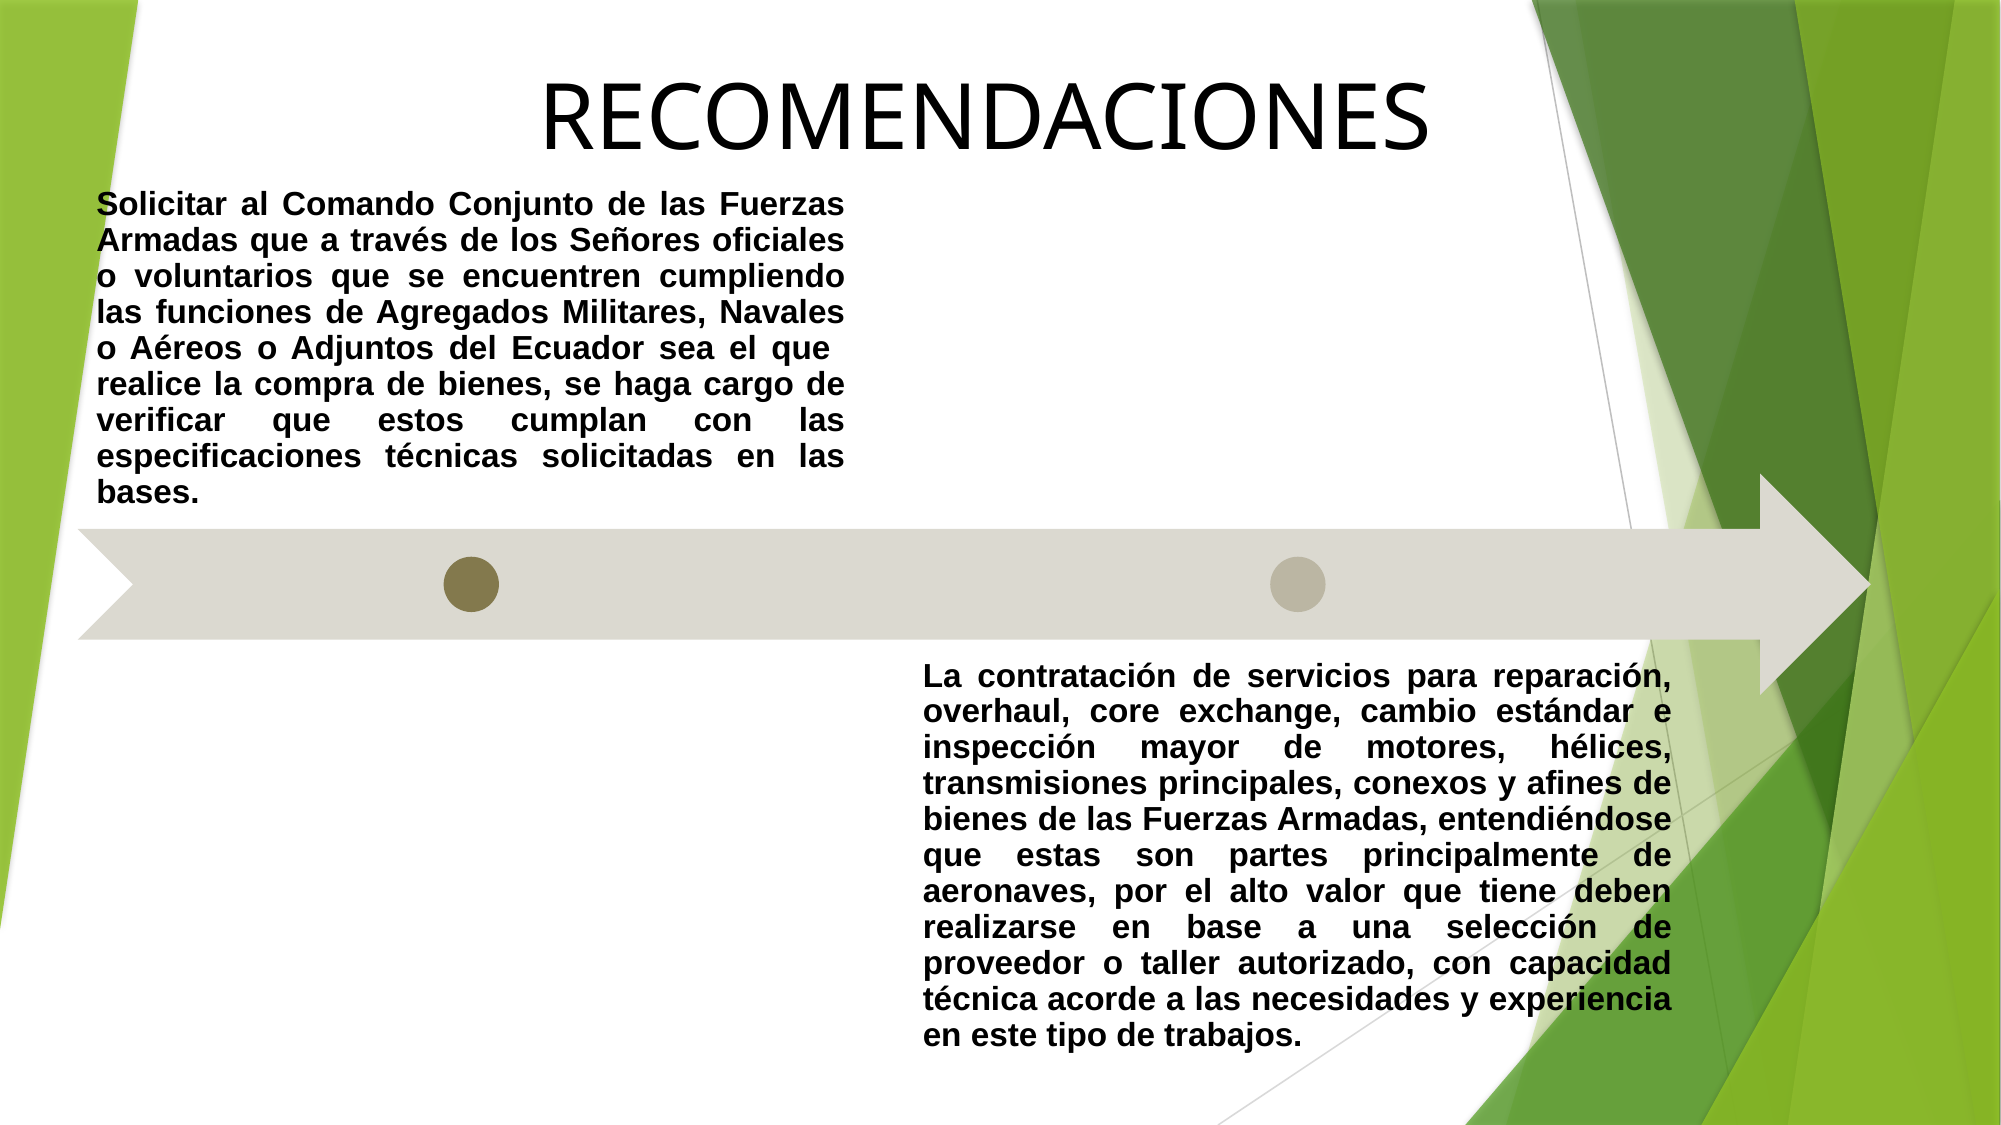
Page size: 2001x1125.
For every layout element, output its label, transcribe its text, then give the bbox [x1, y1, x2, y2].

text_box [77, 306, 1872, 862]
text_box RECOMENDACIONES [109, 50, 1910, 185]
